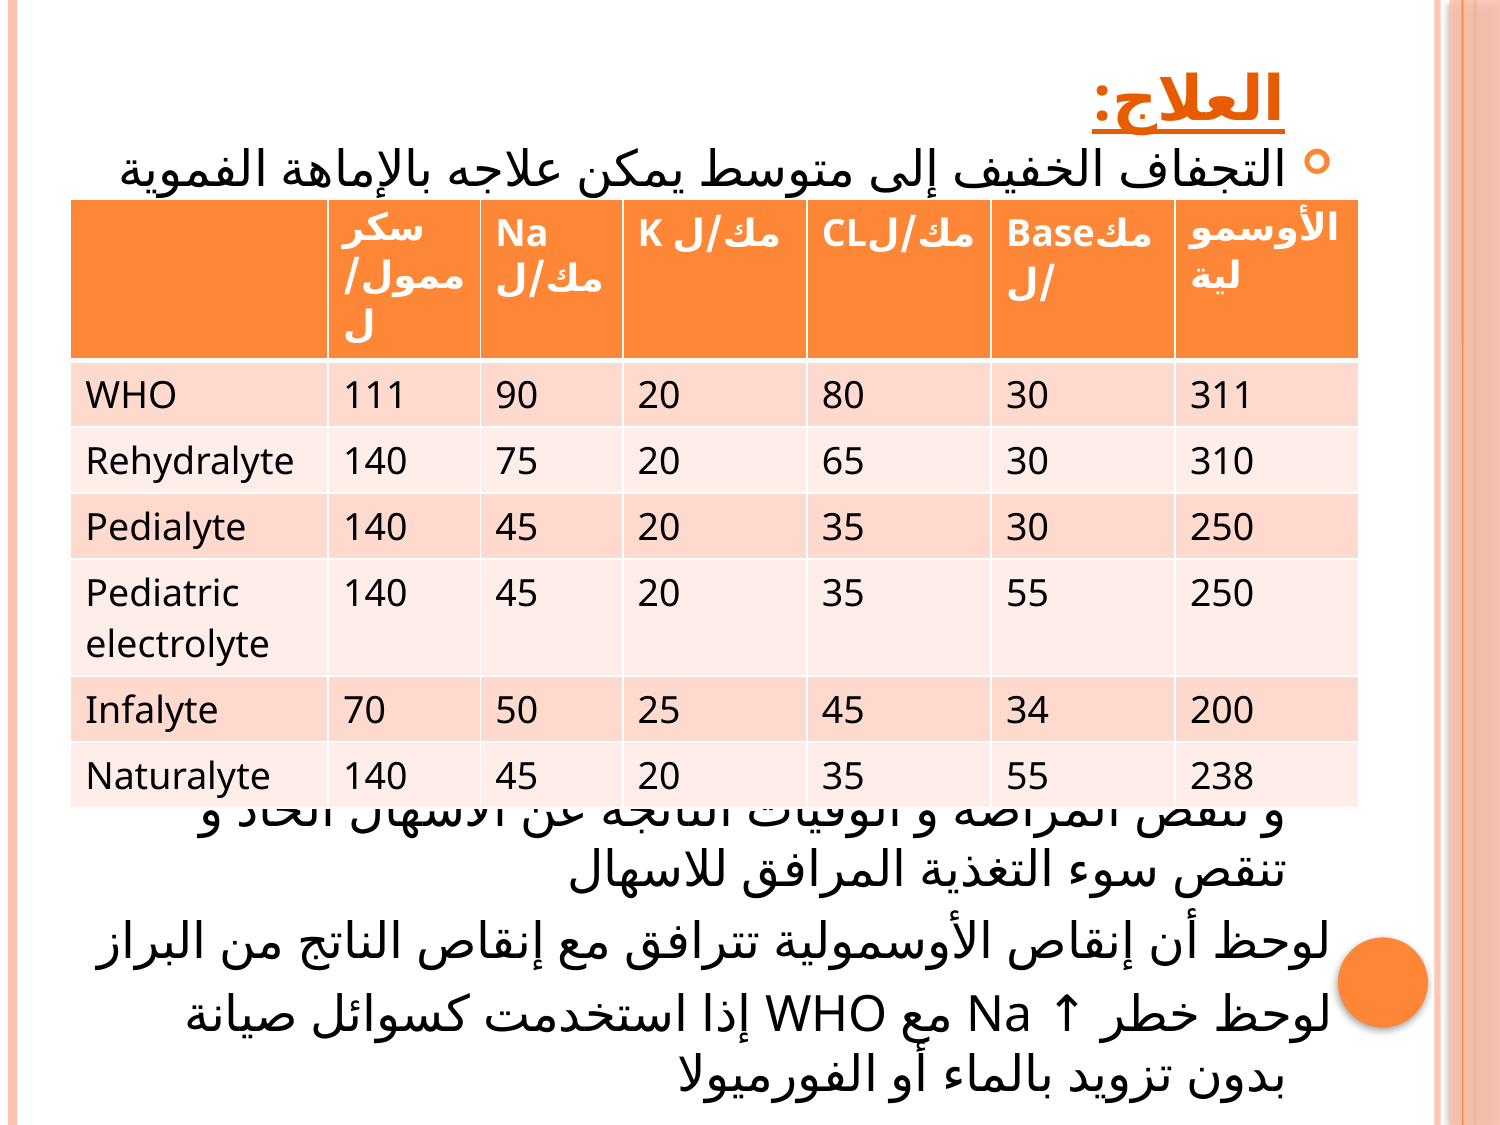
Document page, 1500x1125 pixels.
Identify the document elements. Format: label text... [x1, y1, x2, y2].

title العلاج: [75, 45, 1300, 128]
table_cell 250 [1176, 494, 1358, 558]
table_cell WHO [71, 363, 327, 426]
table_header Baseمك/ل [992, 200, 1174, 358]
table_cell 20 [624, 560, 806, 675]
table_cell 80 [808, 363, 990, 426]
table_header الأوسمولية [1176, 200, 1358, 358]
table_cell 140 [329, 428, 480, 492]
table_cell 20 [624, 743, 806, 807]
table_cell 45 [481, 743, 622, 807]
table_header سكر ممول/ل [329, 200, 480, 358]
table_cell Pedialyte [71, 494, 327, 558]
table_cell 140 [329, 494, 480, 558]
table_cell 50 [481, 677, 622, 741]
table_cell 30 [992, 494, 1174, 558]
table_header Na مك/ل [481, 200, 622, 358]
table_cell 45 [481, 494, 622, 558]
table_cell 70 [329, 677, 480, 741]
table_cell 65 [808, 428, 990, 492]
table_cell 20 [624, 494, 806, 558]
table_cell 140 [329, 743, 480, 807]
table_cell 250 [1176, 560, 1358, 675]
table_cell 200 [1176, 677, 1358, 741]
table_cell 20 [624, 428, 806, 492]
table_cell Pediatric electrolyte [71, 560, 327, 675]
table_cell 111 [329, 363, 480, 426]
table_cell Naturalyte [71, 743, 327, 807]
table_cell 20 [624, 363, 806, 426]
table_cell 311 [1176, 363, 1358, 426]
table_header CLمك/ل [808, 200, 990, 358]
table_cell 75 [481, 428, 622, 492]
table_header [71, 200, 327, 358]
table_cell 140 [329, 560, 480, 675]
table_cell 45 [481, 560, 622, 675]
table_header K مك/ل [624, 200, 806, 358]
list التجفاف الخفيف إلى متوسط يمكن علاجه بالإماهة الفموية تعتمد سوائل الإماهة على النقل المتشارك للصوديوم و السكر و تنقص المراضة و الوفيات الناتجة عن الاسهال الحاد و تنقص سوء التغذية المرافق للاسهال لوحظ أن إنقاص الأوسمولية تترافق مع إنقاص الناتج من البراز لوحظ خطر ↑ Na مع WHO إذا استخدمت كسوائل صيانة بدون تزويد بالماء أو الفورميولا [75, 809, 1348, 1062]
table_cell 310 [1176, 428, 1358, 492]
list التجفاف الخفيف إلى متوسط يمكن علاجه بالإماهة الفموية تعتمد سوائل الإماهة على النقل المتشارك للصوديوم و السكر و تنقص المراضة و الوفيات الناتجة عن الاسهال الحاد و تنقص سوء التغذية المرافق للاسهال لوحظ أن إنقاص الأوسمولية تترافق مع إنقاص الناتج من البراز لوحظ خطر ↑ Na مع WHO إذا استخدمت كسوائل صيانة بدون تزويد بالماء أو الفورميولا [75, 128, 1348, 198]
table_cell 55 [992, 743, 1174, 807]
table_cell 238 [1176, 743, 1358, 807]
table_cell 45 [808, 677, 990, 741]
table_cell 30 [992, 428, 1174, 492]
table_cell 55 [992, 560, 1174, 675]
table_cell 30 [992, 363, 1174, 426]
table_cell Infalyte [71, 677, 327, 741]
table_cell Rehydralyte [71, 428, 327, 492]
table_cell 35 [808, 494, 990, 558]
table_cell 90 [481, 363, 622, 426]
table_cell 35 [808, 743, 990, 807]
table_cell 34 [992, 677, 1174, 741]
table_cell 25 [624, 677, 806, 741]
table_cell 35 [808, 560, 990, 675]
